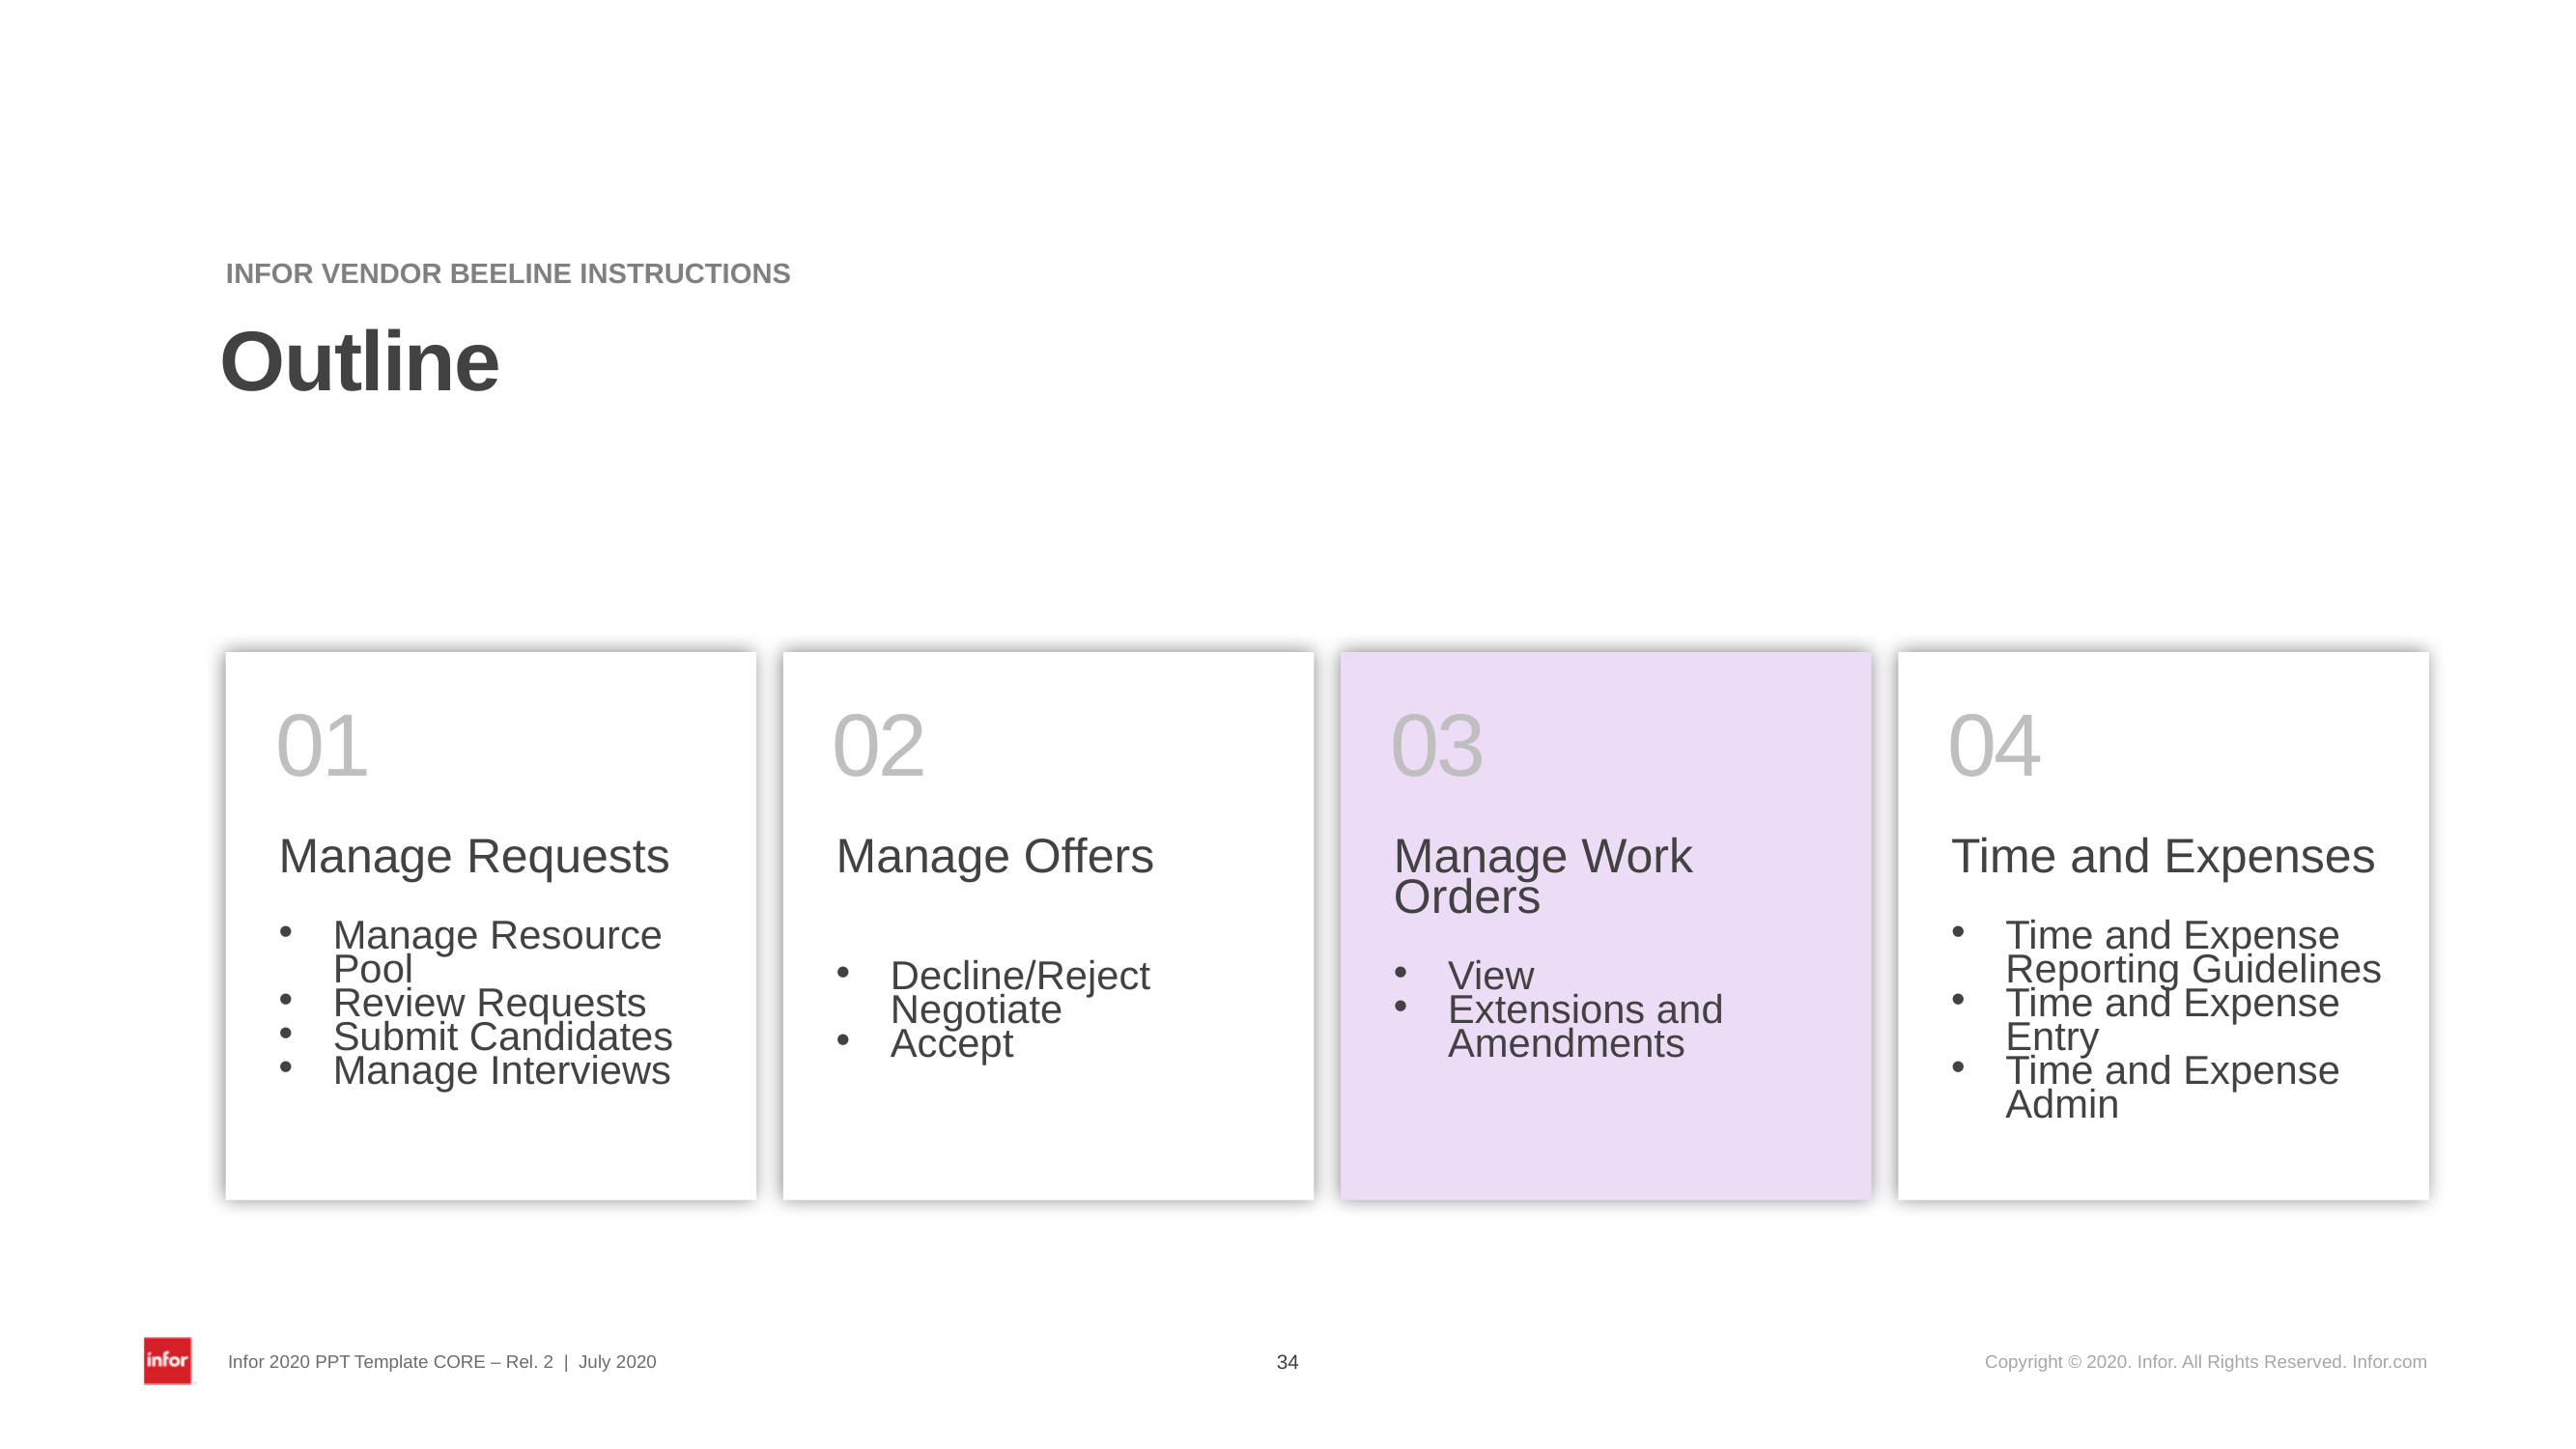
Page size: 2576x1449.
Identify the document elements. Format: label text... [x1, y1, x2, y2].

list INFOR VENDOR BEELINE INSTRUCTIONS [225, 253, 1288, 288]
footer Infor 2020 PPT Template CORE – Rel. 2 | July 2020 [228, 1350, 1098, 1373]
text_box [1898, 652, 2429, 1201]
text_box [1341, 652, 1872, 1201]
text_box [782, 652, 1315, 1201]
picture [143, 1337, 197, 1385]
slide_number 34 [1275, 1349, 1301, 1374]
title Outline [220, 317, 1288, 492]
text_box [225, 652, 757, 1201]
